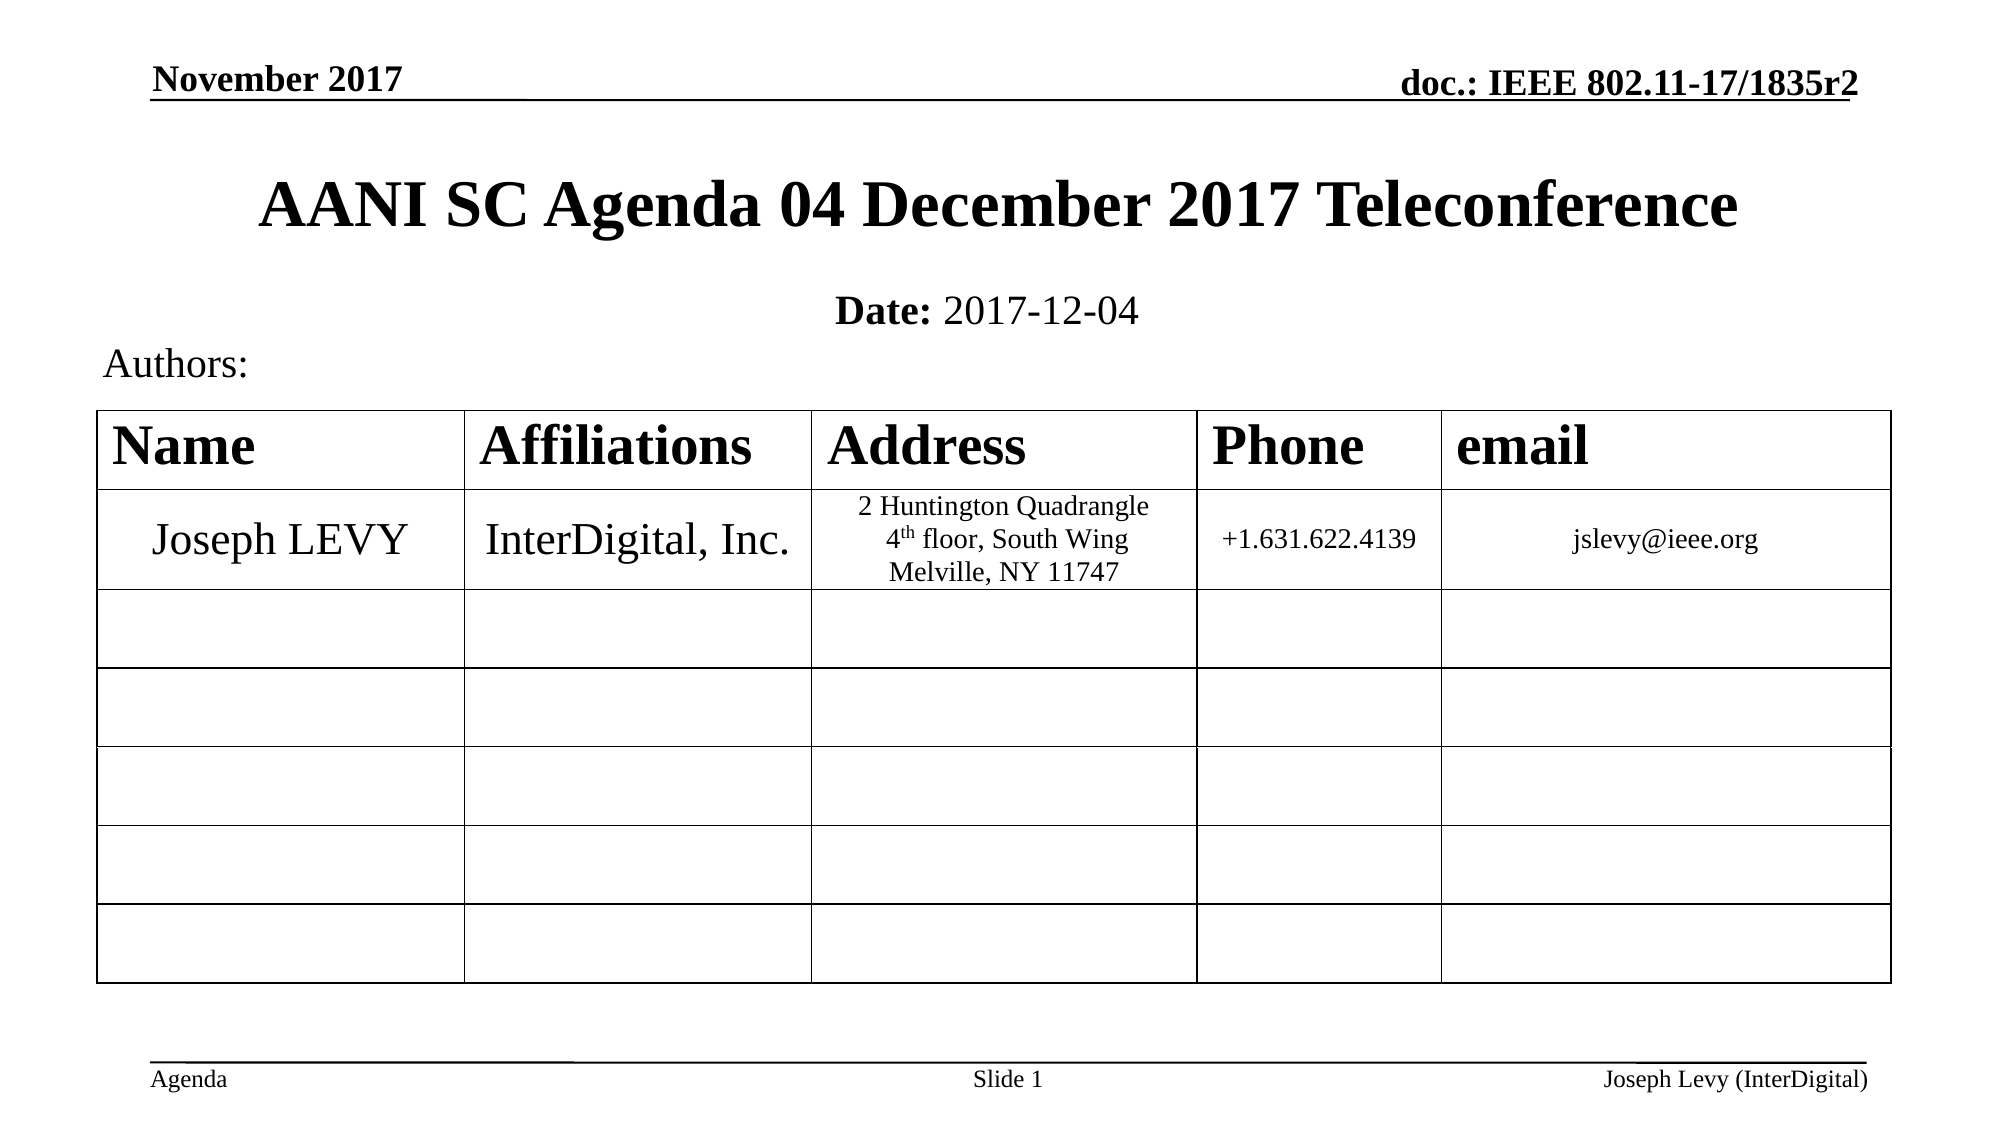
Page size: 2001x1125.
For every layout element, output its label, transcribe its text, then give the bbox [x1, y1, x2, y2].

footer Joseph Levy (InterDigital) [1171, 1062, 1869, 1093]
title AANI SC Agenda 04 December 2017 Teleconference [149, 112, 1850, 288]
slide_number Slide 1 [950, 1062, 1067, 1123]
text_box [75, 409, 1936, 1051]
text_box Authors: [87, 328, 325, 392]
list Date: 2017-12-04 [137, 274, 1838, 338]
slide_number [152, 54, 563, 100]
